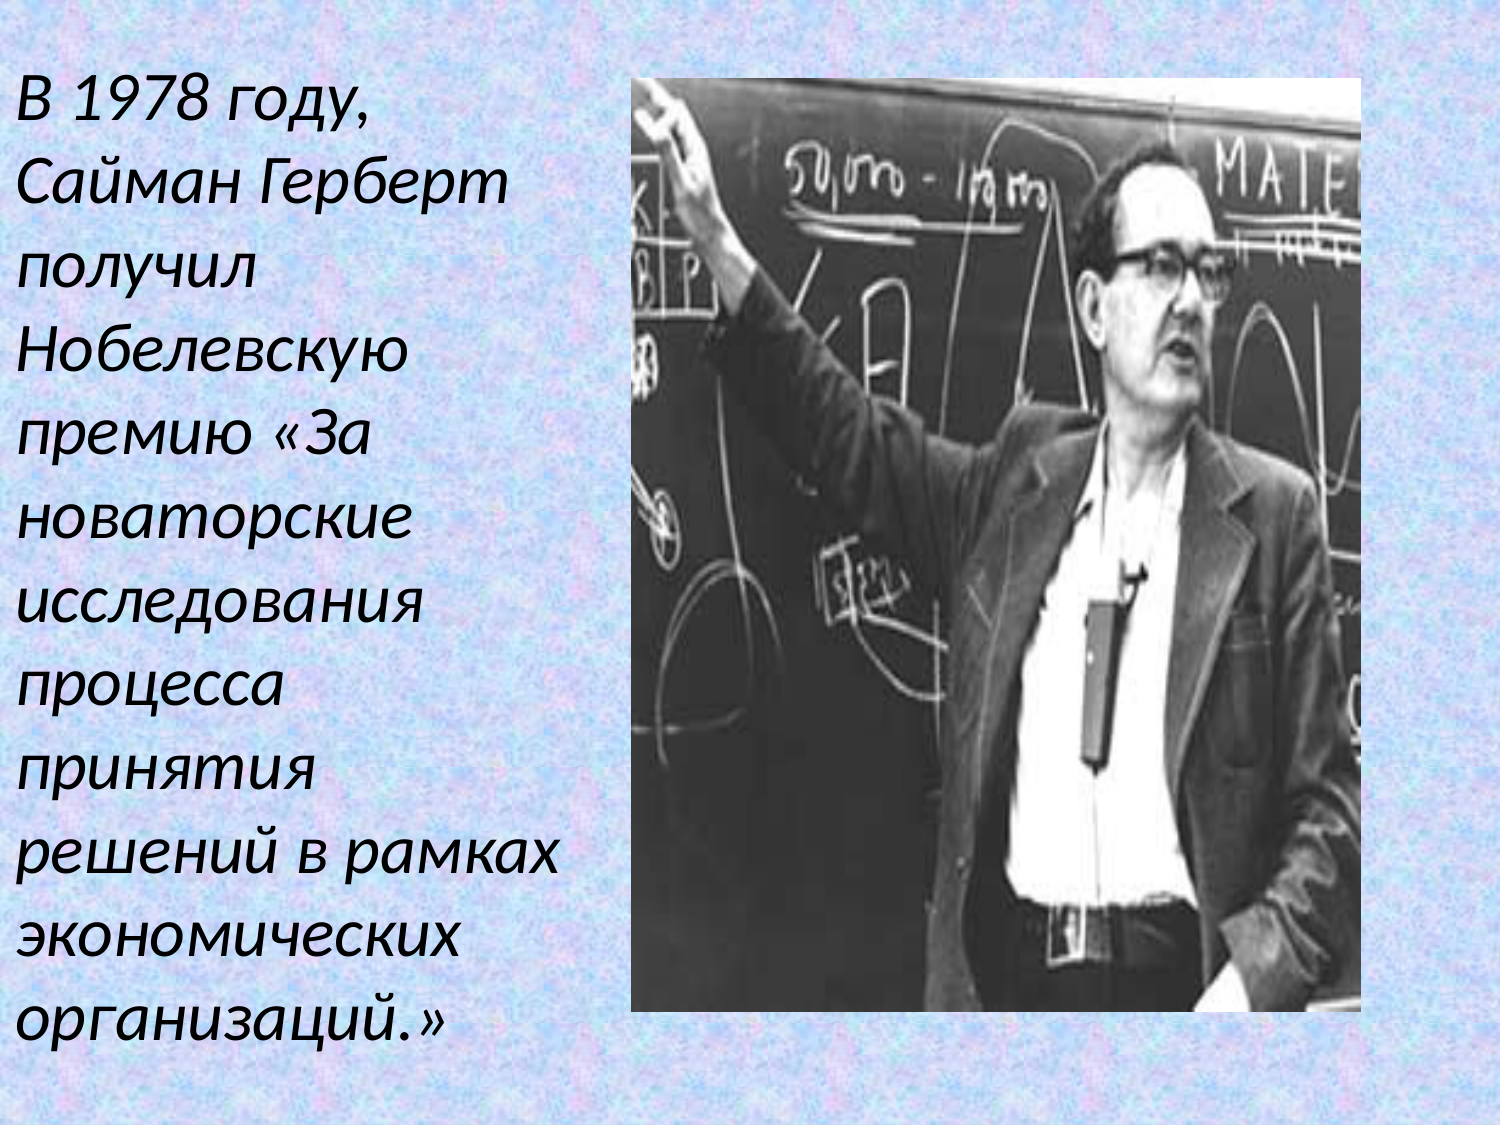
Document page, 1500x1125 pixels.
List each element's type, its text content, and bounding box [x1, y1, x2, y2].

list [631, 77, 1361, 1012]
picture [0, 0, 1500, 1125]
list В 1978 году, Сайман Герберт получил Нобелевскую премию «За новаторские исследования процесса принятия решений в рамках экономических организаций.» [0, 42, 585, 1125]
